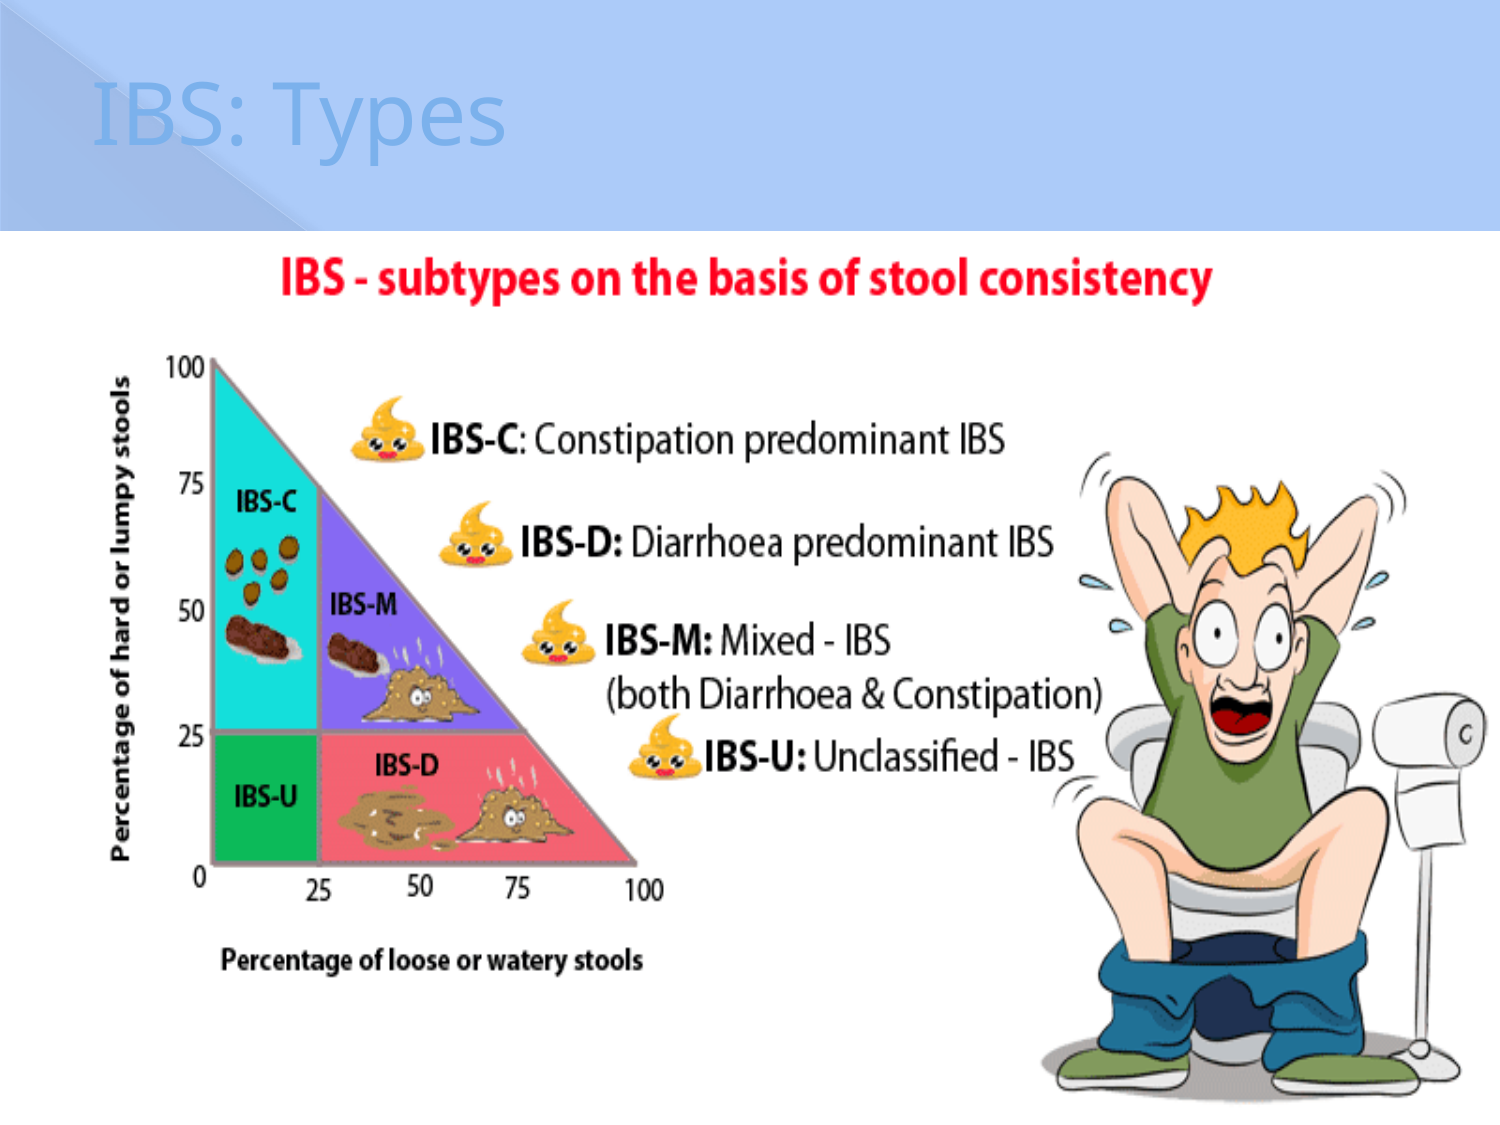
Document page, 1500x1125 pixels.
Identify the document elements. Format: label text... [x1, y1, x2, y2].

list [0, 231, 1500, 1125]
title IBS: Types [76, 0, 1427, 218]
